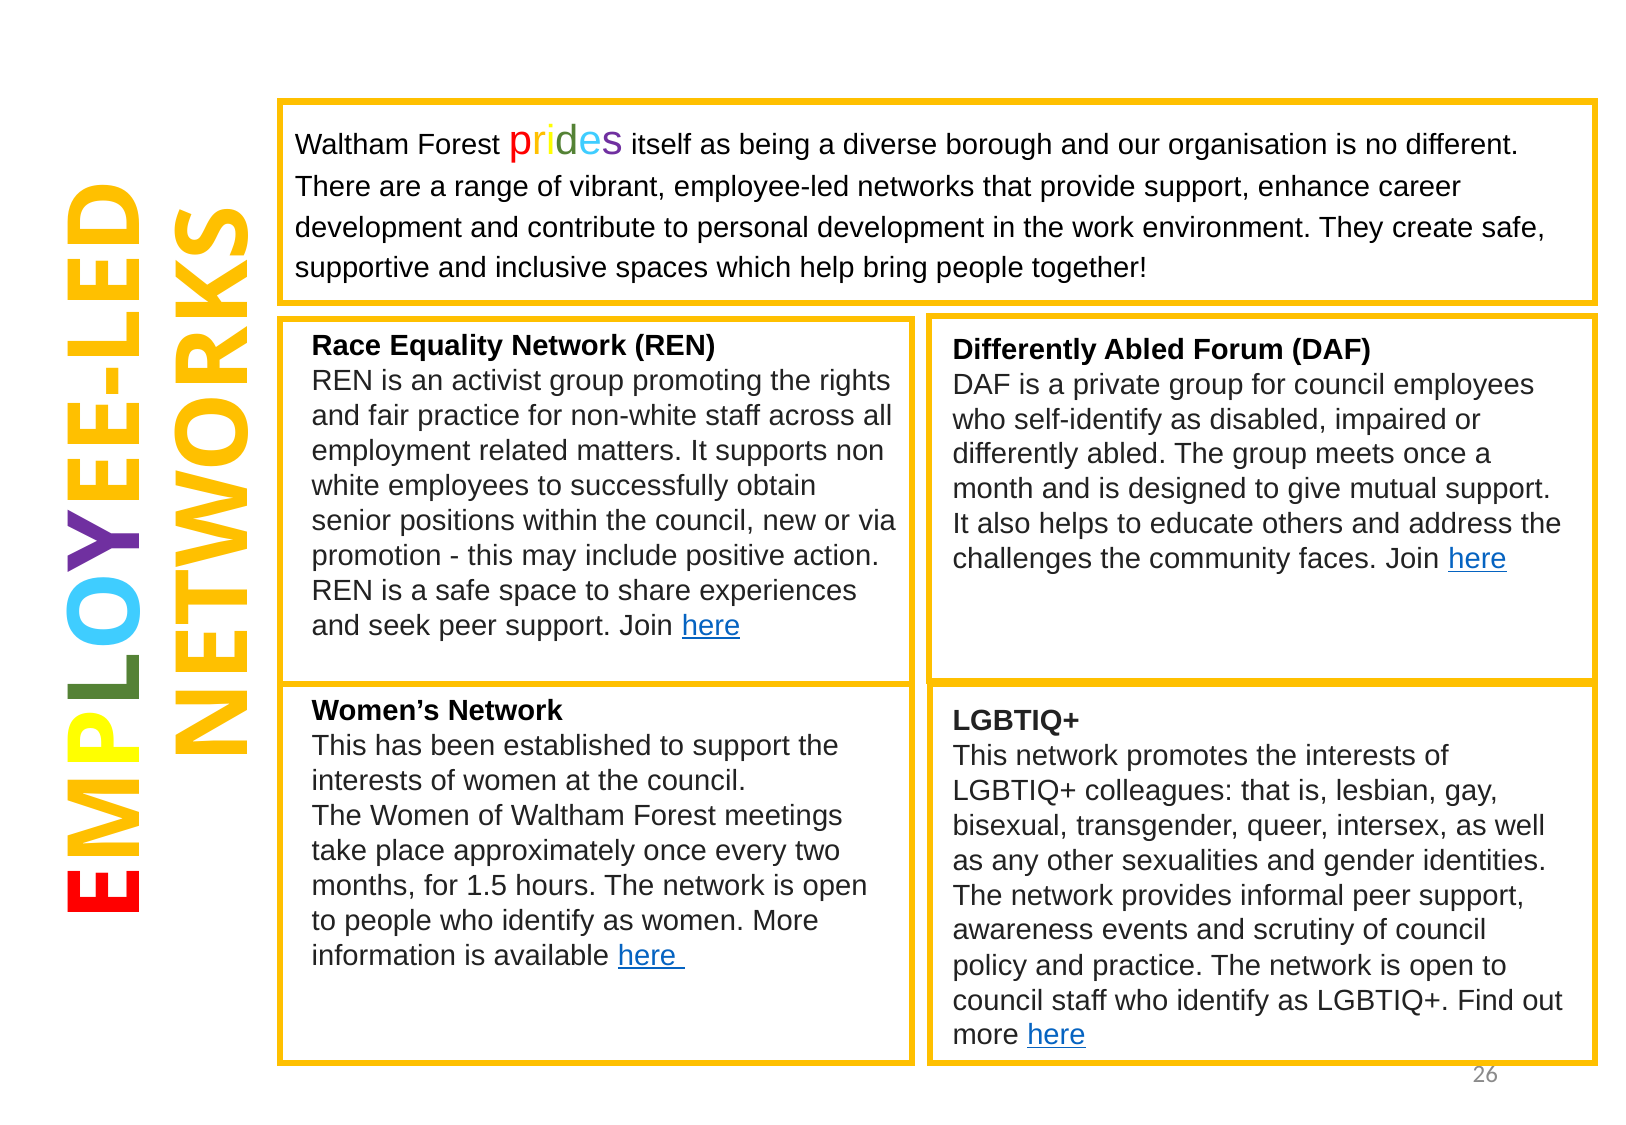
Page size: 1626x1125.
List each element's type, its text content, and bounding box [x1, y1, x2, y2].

text_box [279, 318, 913, 683]
text_box [929, 683, 1596, 1064]
text_box [928, 315, 1596, 682]
title EMPLOYEE-LED NETWORKS [45, 164, 264, 1125]
text_box LGBTIQ+ This network promotes the interests of LGBTIQ+ colleagues: that is, lesbian, gay, bisexual, transgender, queer, intersex, as well as any other sexualities and gender identities. The network provides informal peer support, awareness events and scrutiny of council policy and practice. The network is open to council staff who identify as LGBTIQ+. Find out more here [937, 693, 1580, 1125]
text_box [279, 683, 913, 1064]
text_box Waltham Forest prides itself as being a diverse borough and our organisation is no different. There are a range of vibrant, employee-led networks that provide support, enhance career development and contribute to personal development in the work environment. They create safe, supportive and inclusive spaces which help bring people together! [279, 101, 1596, 304]
text_box Race Equality Network (REN) REN is an activist group promoting the rights and fair practice for non-white staff across all employment related matters. It supports non white employees to successfully obtain senior positions within the council, new or via promotion - this may include positive action. REN is a safe space to share experiences and seek peer support. Join here [296, 319, 913, 684]
text_box Women’s Network This has been established to support the interests of women at the council. The Women of Waltham Forest meetings take place approximately once every two months, for 1.5 hours. The network is open to people who identify as women. More information is available here [296, 684, 900, 1014]
text_box Differently Abled Forum (DAF) DAF is a private group for council employees who self-identify as disabled, impaired or differently abled. The group meets once a month and is designed to give mutual support. It also helps to educate others and address the challenges the community faces. Join here [937, 322, 1580, 583]
